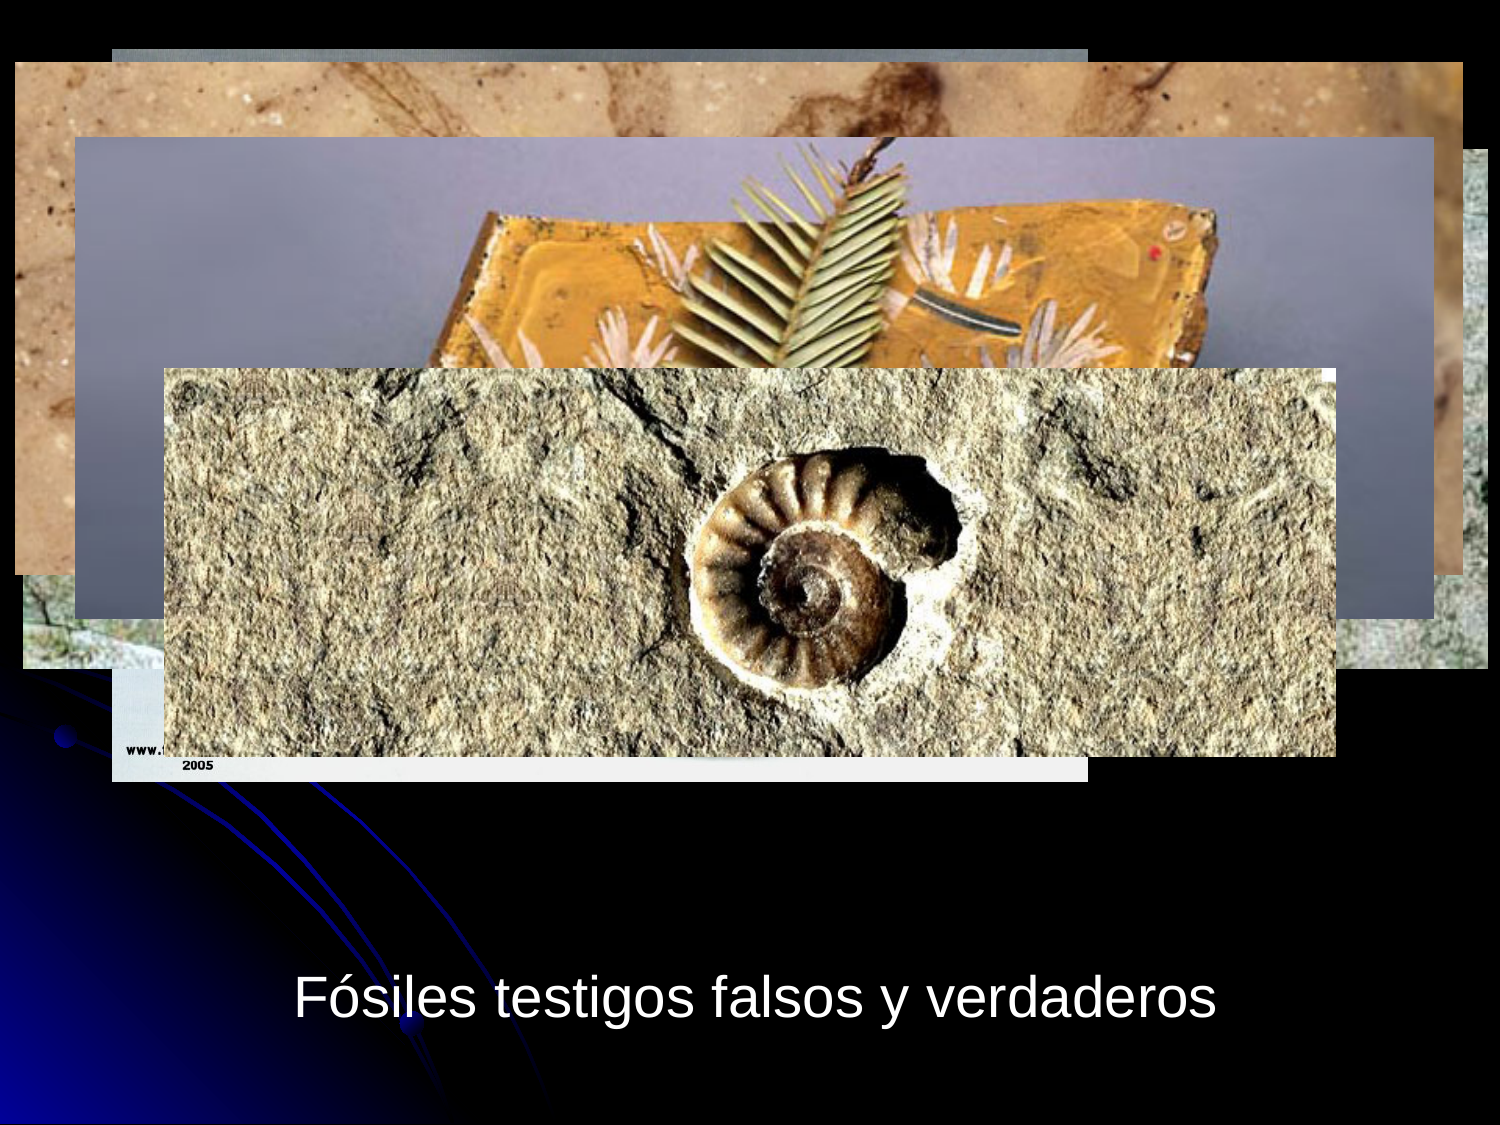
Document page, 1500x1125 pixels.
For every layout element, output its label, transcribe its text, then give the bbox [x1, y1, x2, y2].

text_box Fósiles testigos falsos y verdaderos [99, 951, 1413, 1037]
picture [15, 49, 1488, 782]
